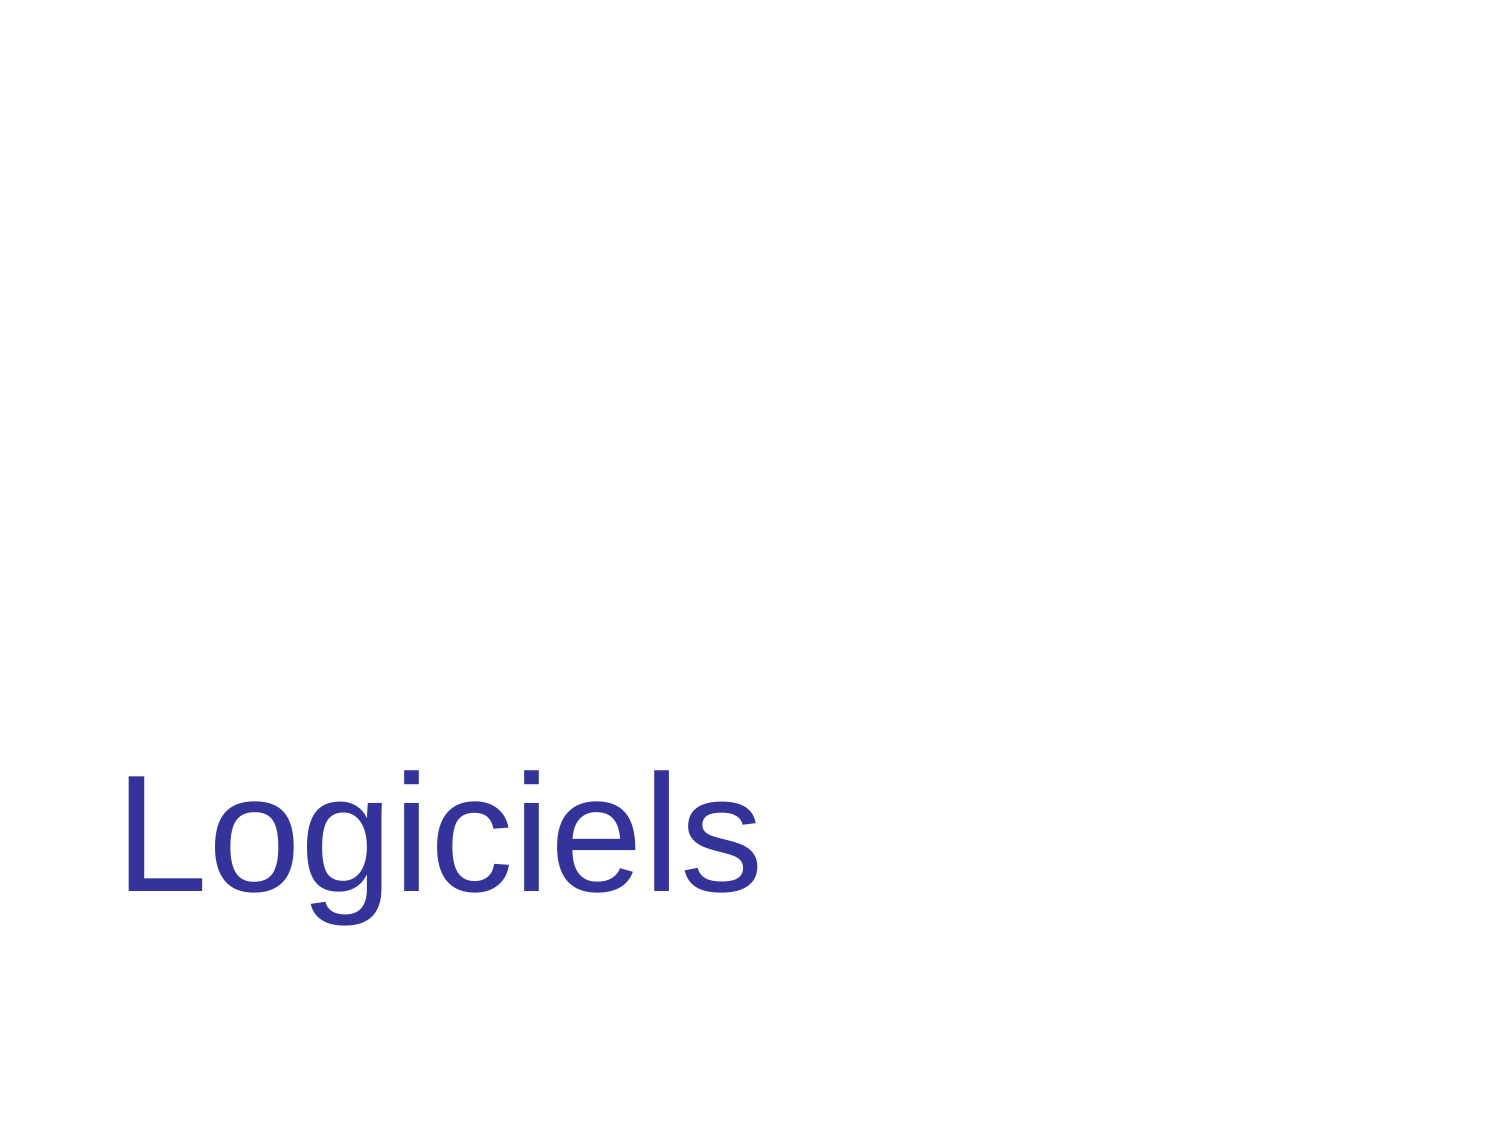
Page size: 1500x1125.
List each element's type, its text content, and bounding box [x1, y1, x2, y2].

title Logiciels [100, 703, 1376, 946]
